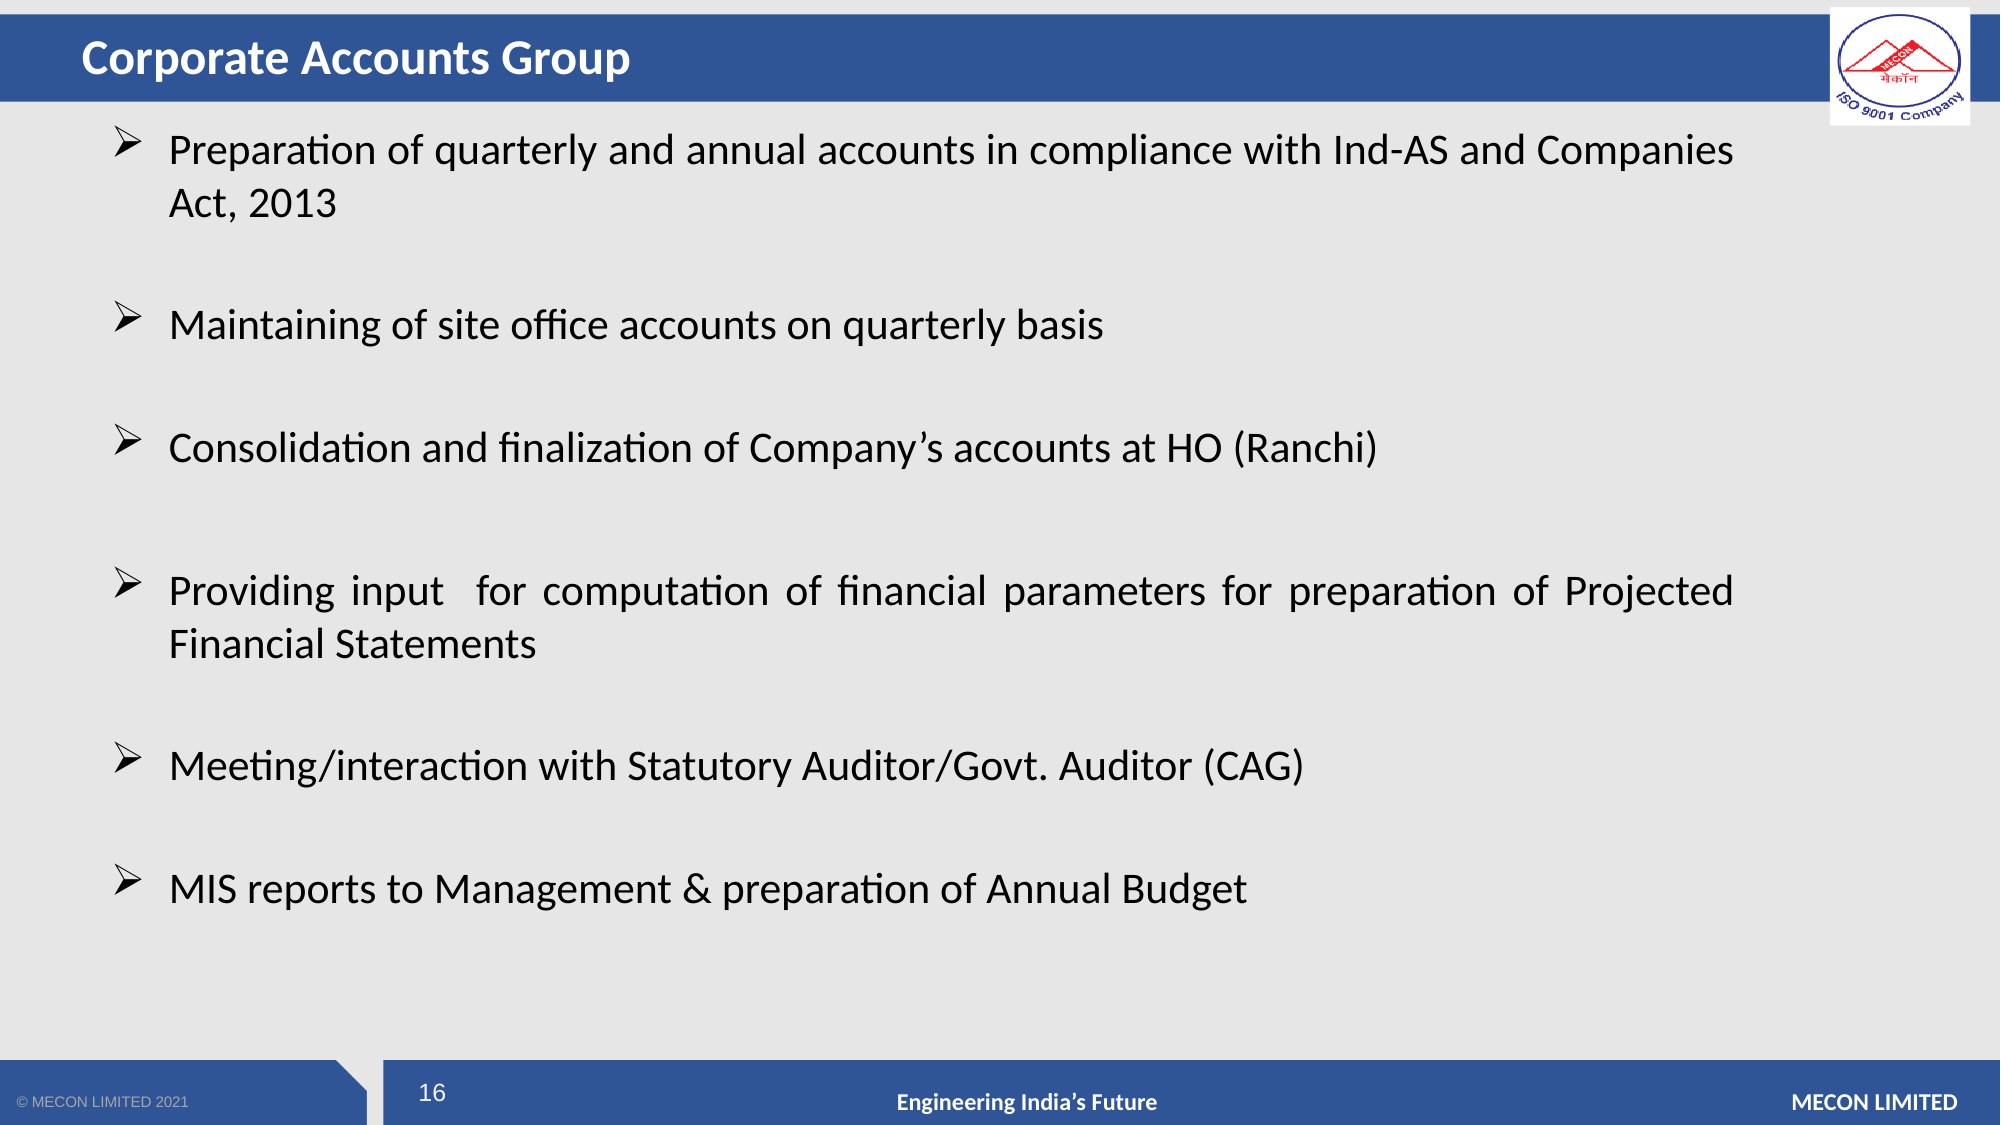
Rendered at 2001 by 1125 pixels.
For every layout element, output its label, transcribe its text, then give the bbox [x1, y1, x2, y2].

list Preparation of quarterly and annual accounts in compliance with Ind-AS and Companies Act, 2013 Maintaining of site office accounts on quarterly basis Consolidation and finalization of Company’s accounts at HO (Ranchi) Providing input for computation of financial parameters for preparation of Projected Financial Statements Meeting/interaction with Statutory Auditor/Govt. Auditor (CAG) MIS reports to Management & preparation of Annual Budget [66, 113, 1751, 1059]
title Corporate Accounts Group [66, 14, 1686, 95]
picture [1836, 14, 1964, 120]
